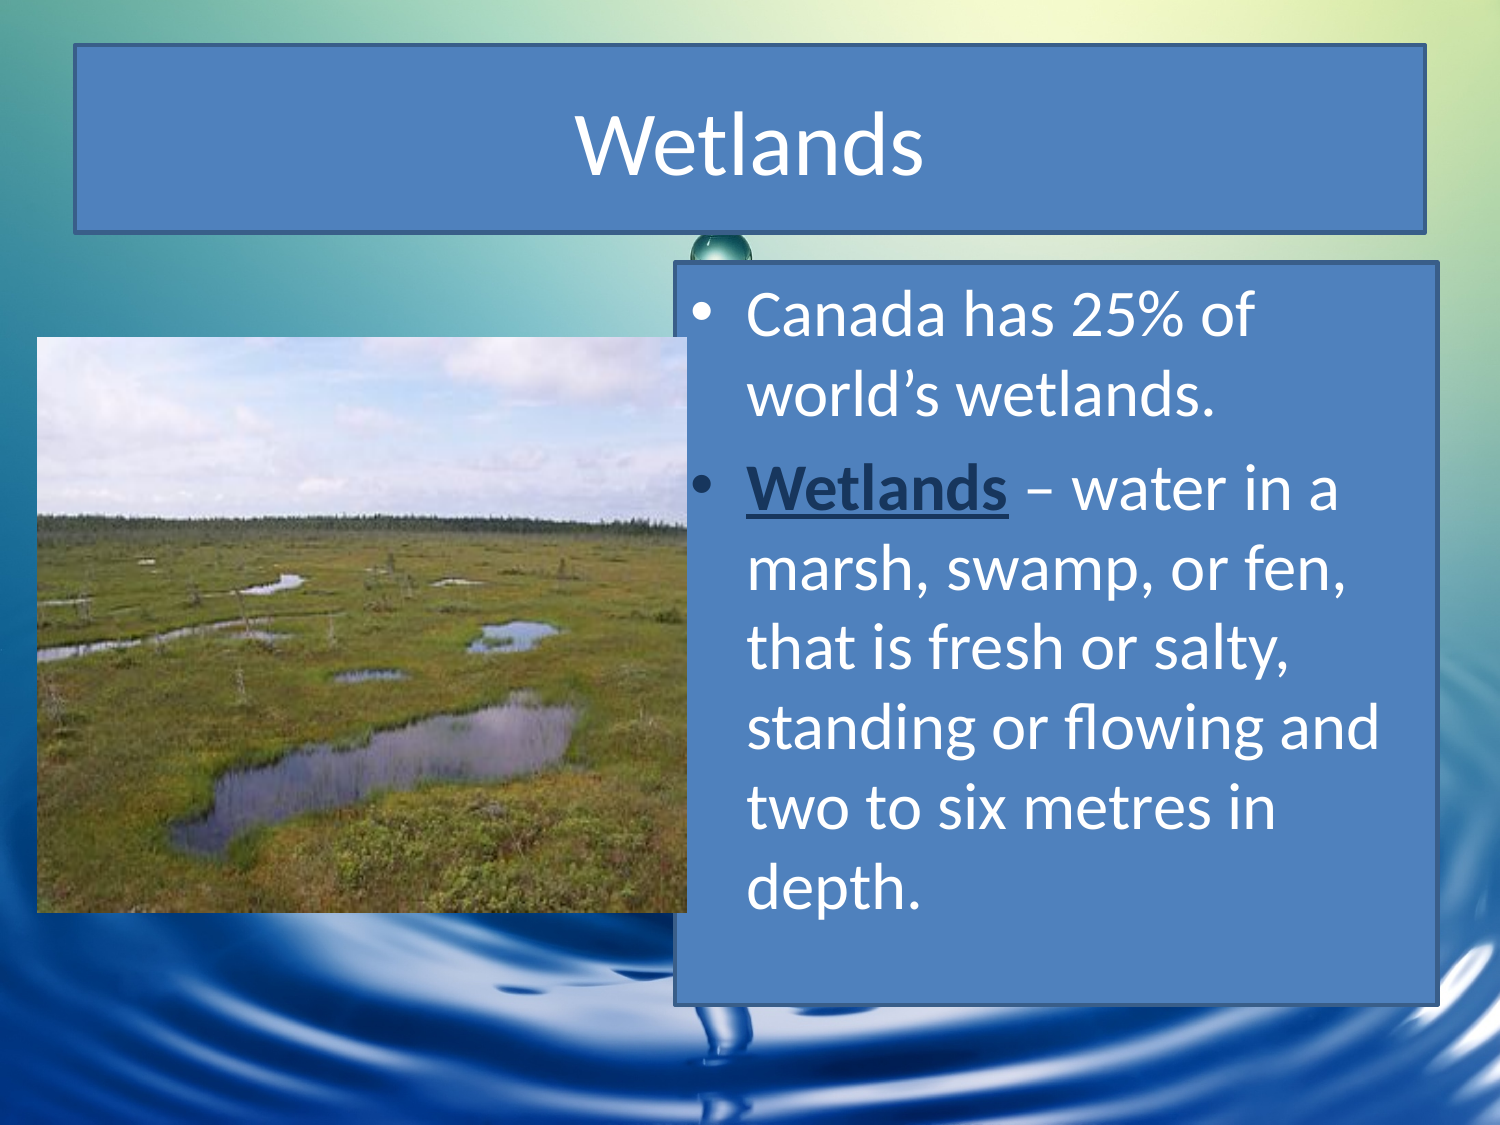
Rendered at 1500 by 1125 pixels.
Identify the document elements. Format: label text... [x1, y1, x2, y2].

picture [0, 0, 1500, 1125]
title Wetlands [75, 45, 1425, 233]
list Canada has 25% of world’s wetlands. Wetlands – water in a marsh, swamp, or fen, that is fresh or salty, standing or flowing and two to six metres in depth. [675, 262, 1438, 1005]
